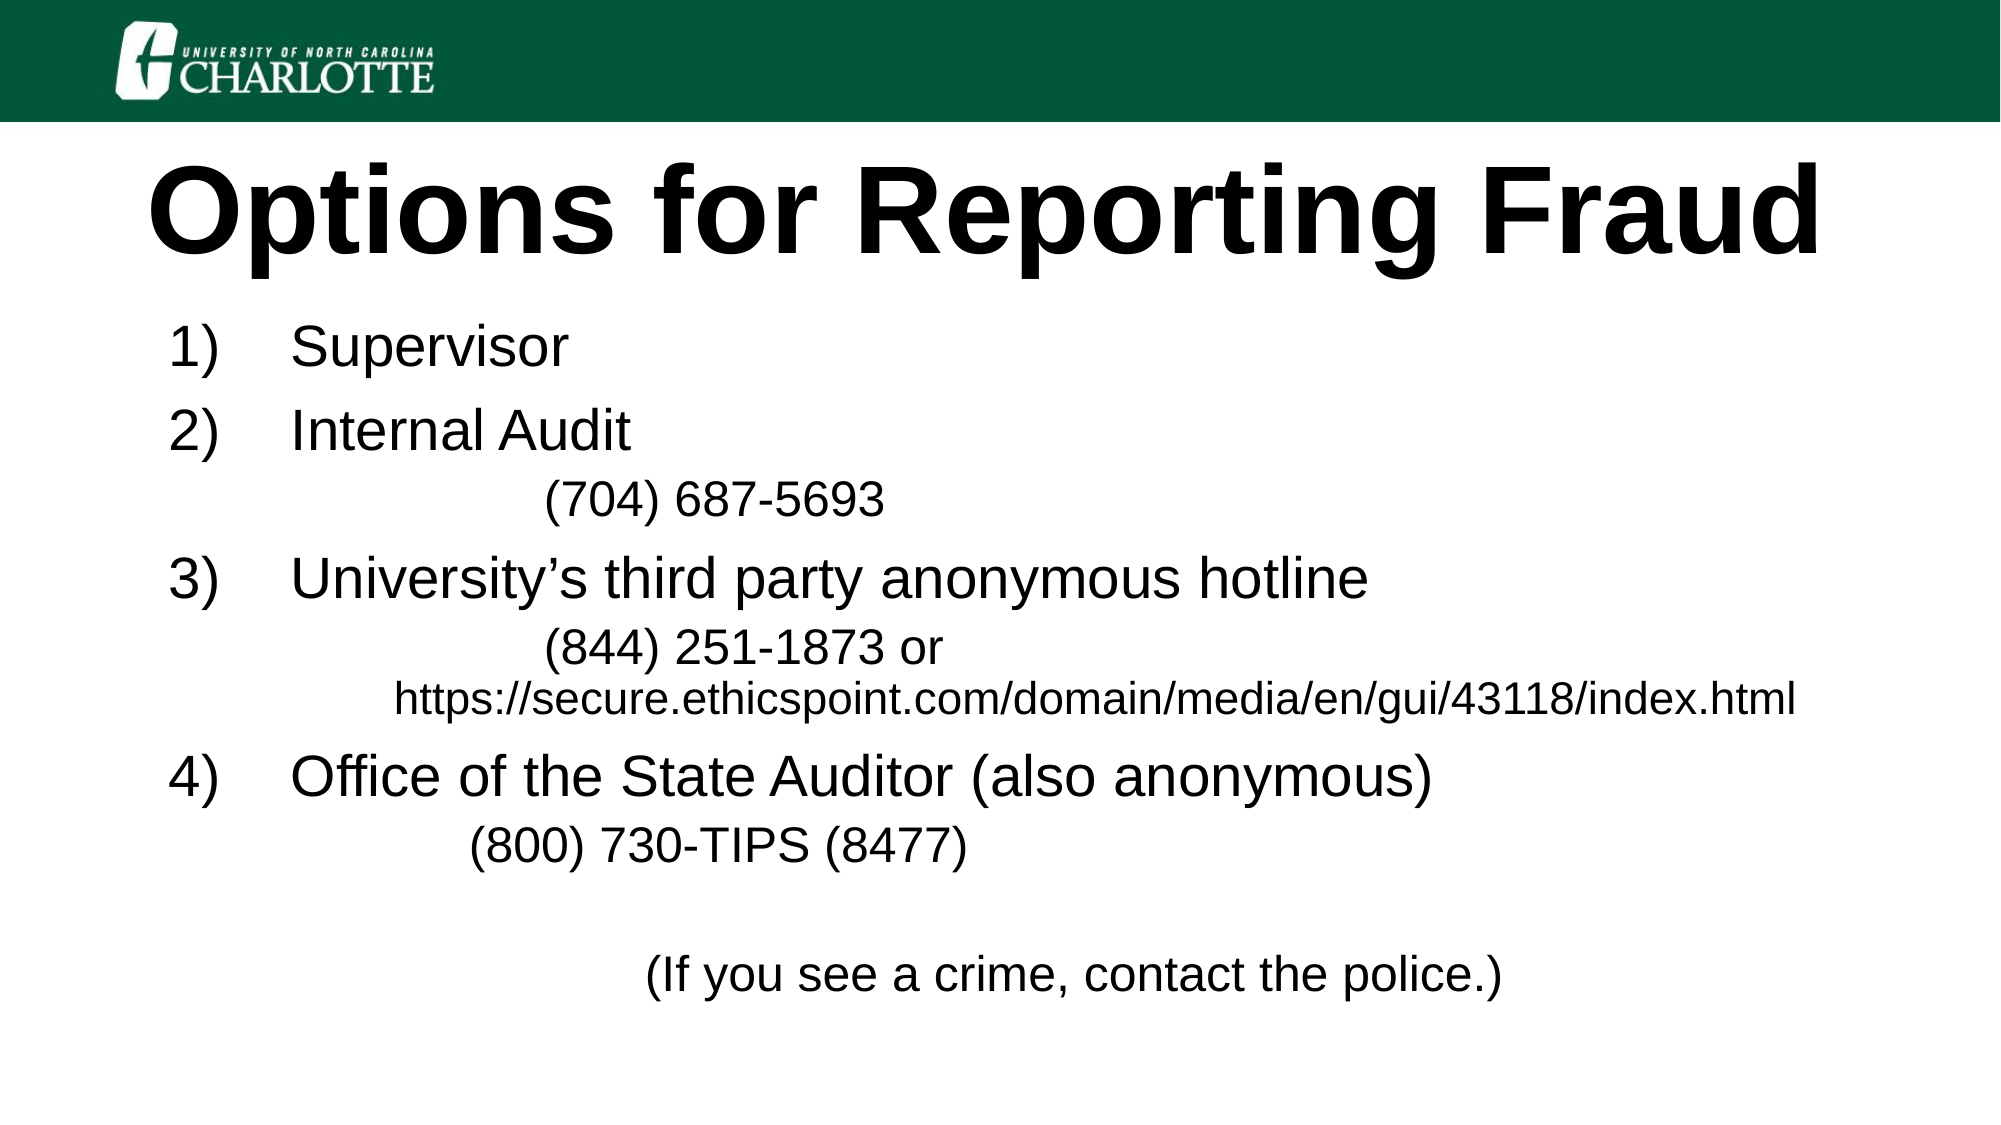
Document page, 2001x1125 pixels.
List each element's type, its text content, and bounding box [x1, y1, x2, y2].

picture [0, 0, 2001, 1125]
subtitle Supervisor Internal Audit (704) 687-5693 University’s third party anonymous hotline (844) 251-1873 or https://secure.ethicspoint.com/domain/media/en/gui/43118/index.html Office of the State Auditor (also anonymous) (800) 730-TIPS (8477) (If you see a crime, contact the police.) [145, 309, 1846, 1053]
title Options for Reporting Fraud [33, 127, 1940, 289]
